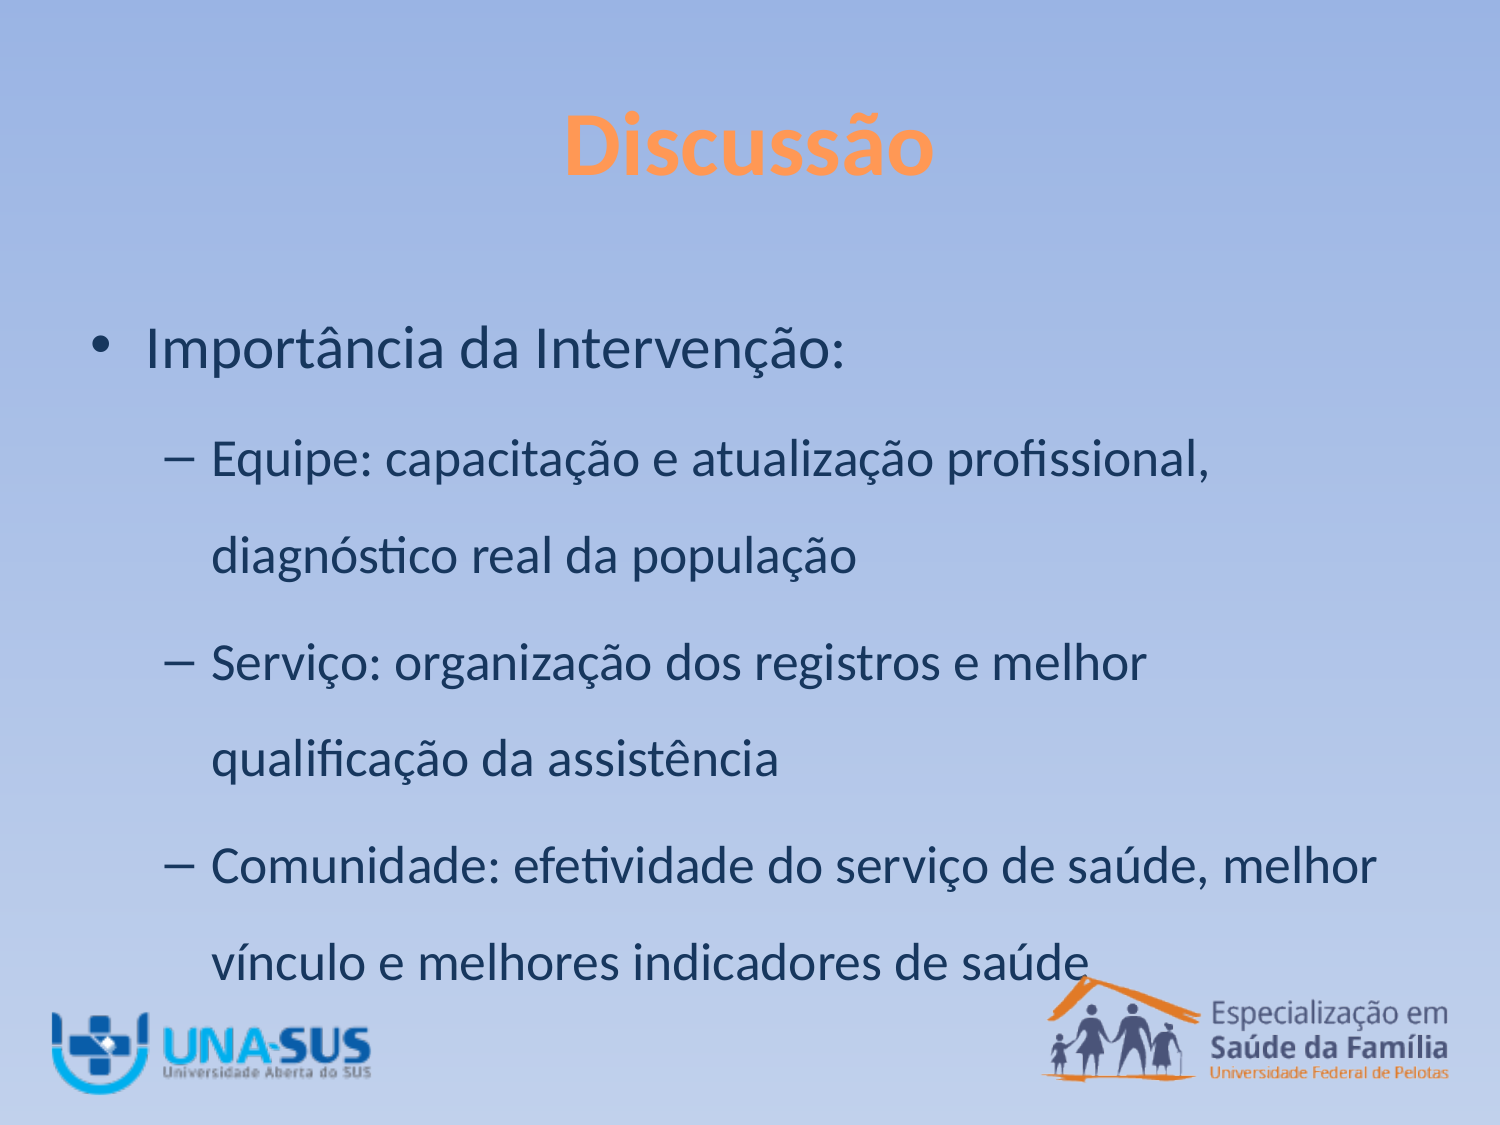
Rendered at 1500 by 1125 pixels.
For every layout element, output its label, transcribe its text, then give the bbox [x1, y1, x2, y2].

title Discussão [75, 45, 1425, 233]
picture [46, 995, 382, 1102]
list Importância da Intervenção: Equipe: capacitação e atualização profissional, diagnóstico real da população Serviço: organização dos registros e melhor qualificação da assistência Comunidade: efetividade do serviço de saúde, melhor vínculo e melhores indicadores de saúde [75, 262, 1425, 1005]
picture [1031, 972, 1465, 1090]
